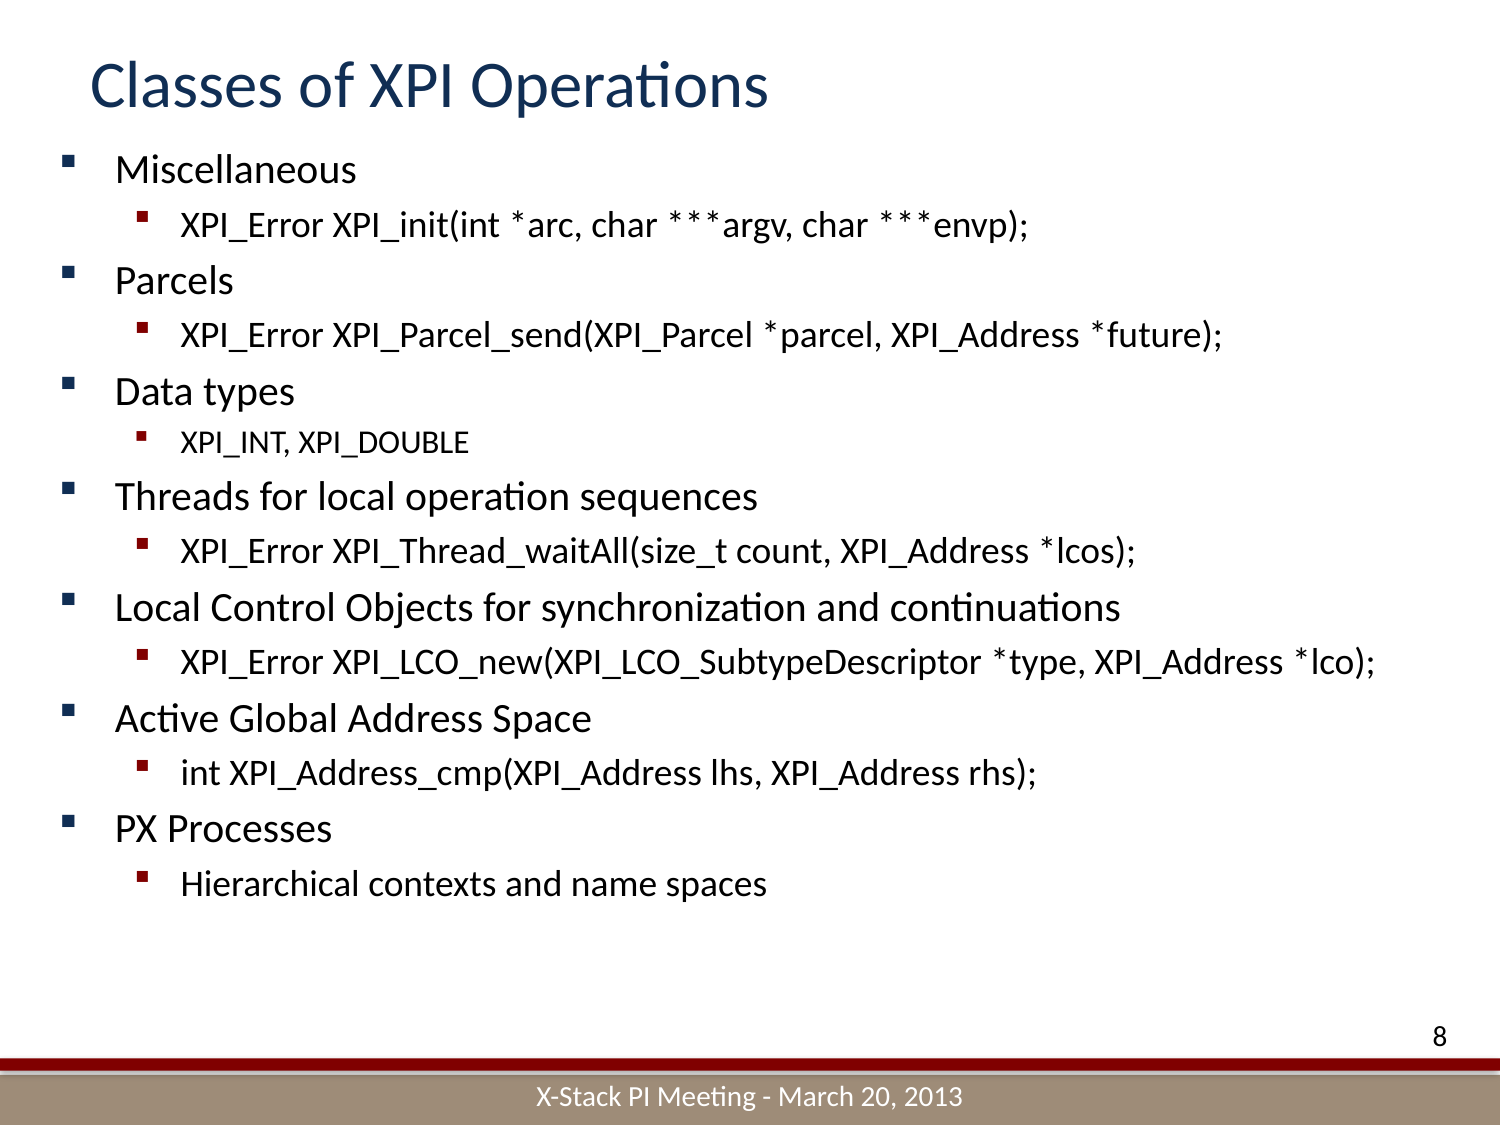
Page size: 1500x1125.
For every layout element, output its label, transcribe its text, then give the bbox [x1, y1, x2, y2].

slide_number 8 [1248, 1009, 1463, 1072]
title Classes of XPI Operations [74, 0, 1426, 134]
list Miscellaneous XPI_Error XPI_init(int *arc, char ***argv, char ***envp); Parcels XPI_Error XPI_Parcel_send(XPI_Parcel *parcel, XPI_Address *future); Data types XPI_INT, XPI_DOUBLE Threads for local operation sequences XPI_Error XPI_Thread_waitAll(size_t count, XPI_Address *lcos); Local Control Objects for synchronization and continuations XPI_Error XPI_LCO_new(XPI_LCO_SubtypeDescriptor *type, XPI_Address *lco); Active Global Address Space int XPI_Address_cmp(XPI_Address lhs, XPI_Address rhs); PX Processes Hierarchical contexts and name spaces [43, 134, 1500, 932]
footer X-Stack PI Meeting - March 20, 2013 [512, 1069, 988, 1117]
